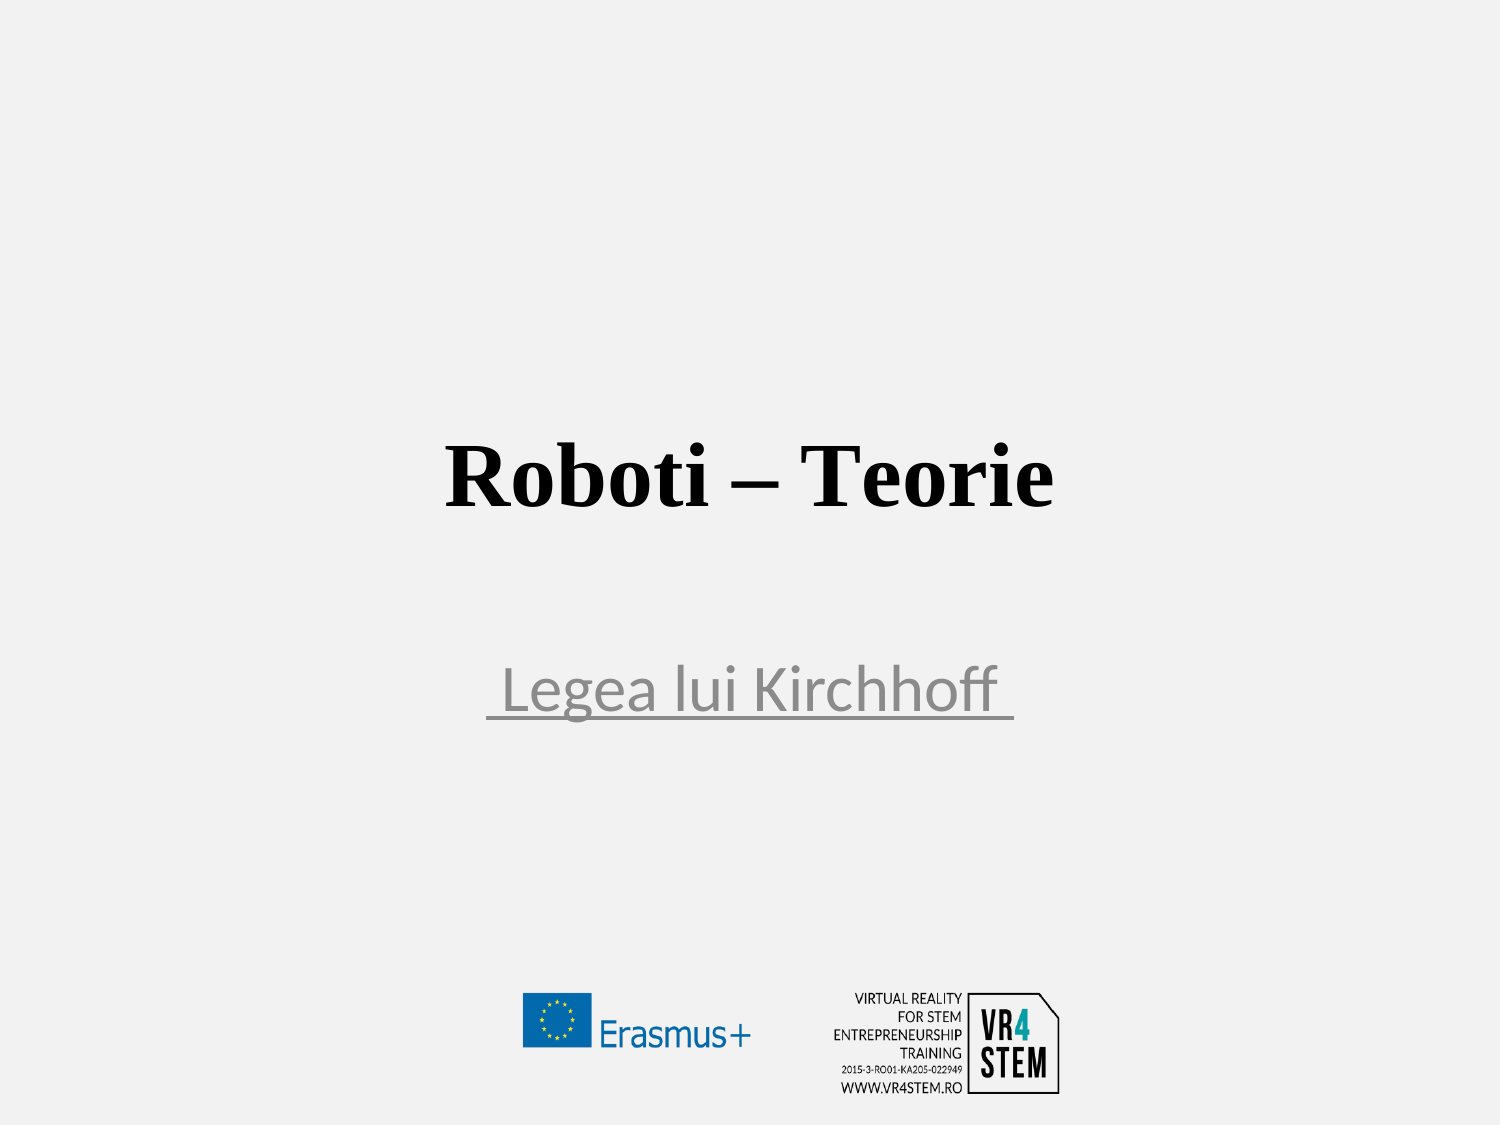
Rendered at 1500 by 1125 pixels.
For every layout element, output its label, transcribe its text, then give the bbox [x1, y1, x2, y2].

subtitle Legea lui Kirchhoff [225, 637, 1275, 925]
title Roboti – Teorie [112, 349, 1388, 591]
picture [515, 984, 1067, 1102]
